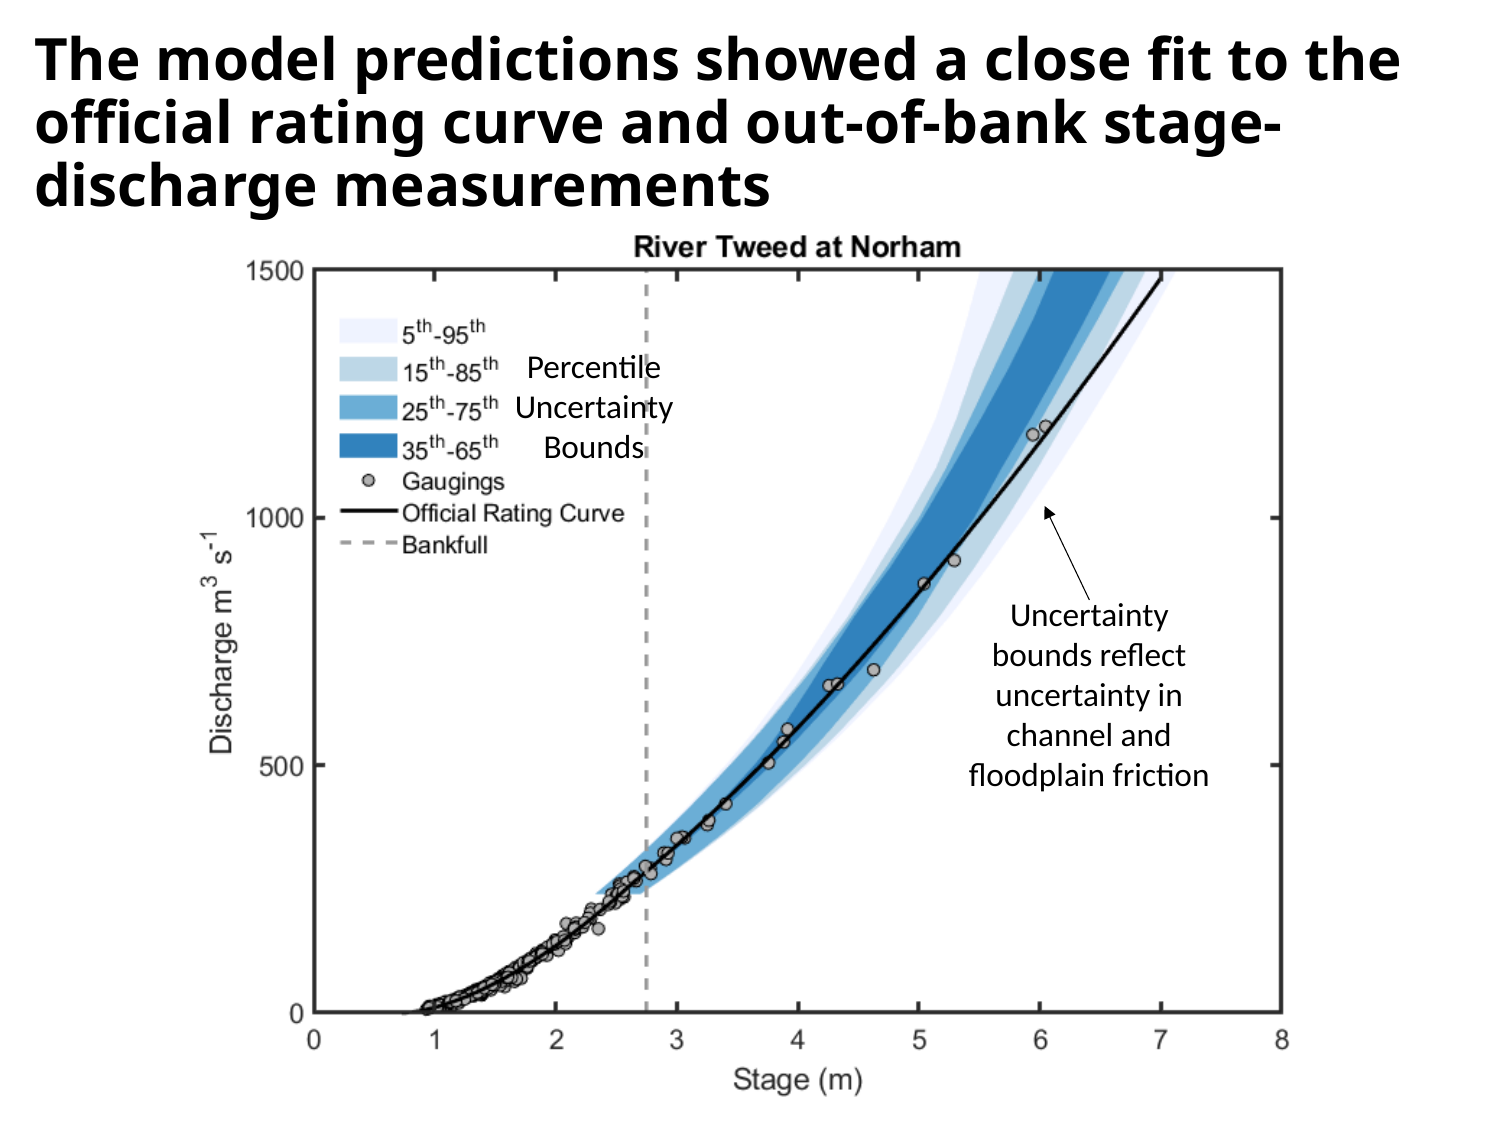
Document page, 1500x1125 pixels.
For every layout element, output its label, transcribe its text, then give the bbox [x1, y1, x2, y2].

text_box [1044, 505, 1090, 600]
title The model predictions showed a close fit to the official rating curve and out-of-bank stage-discharge measurements [19, 50, 1481, 199]
picture [178, 224, 1321, 1110]
